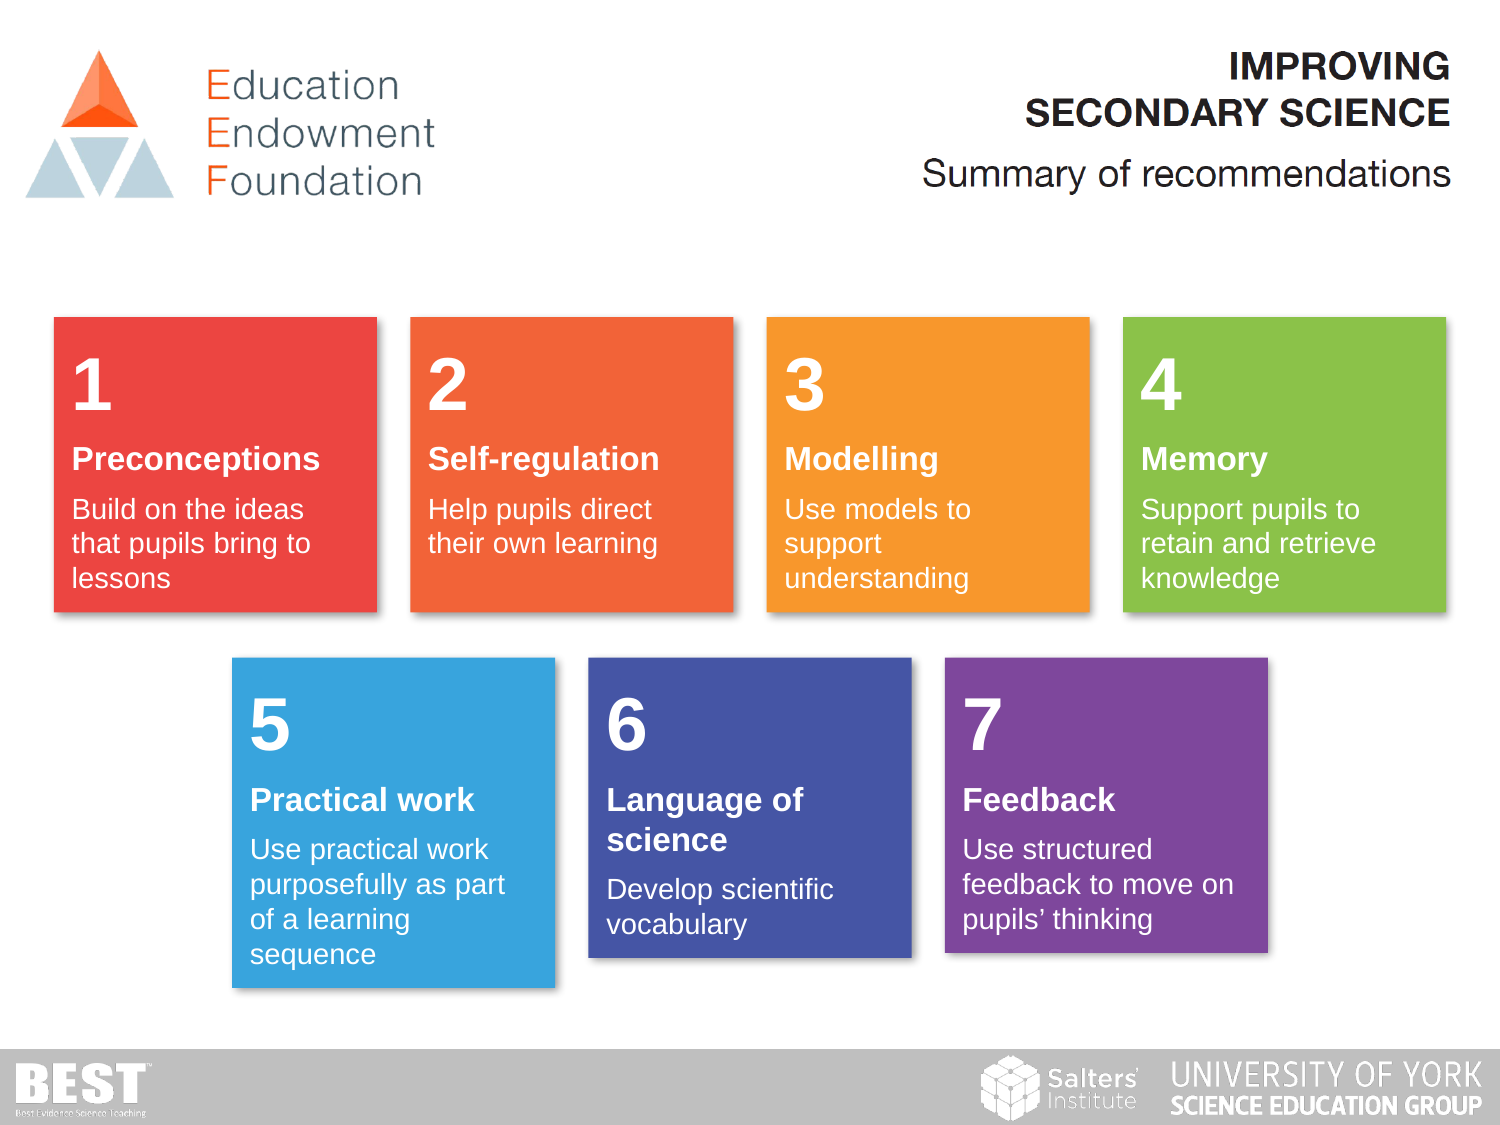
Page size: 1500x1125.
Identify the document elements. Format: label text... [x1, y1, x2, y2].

text_box 4 Memory Support pupils to retain and retrieve knowledge [1123, 317, 1447, 613]
picture [21, 34, 448, 212]
text_box 2 Self-regulation Help pupils direct their own learning [410, 317, 734, 613]
text_box 6 Language of science Develop scientific vocabulary [588, 657, 912, 958]
picture [920, 49, 1452, 198]
text_box 7 Feedback Use structured feedback to move on pupils’ thinking [944, 657, 1268, 953]
text_box 3 Modelling Use models to support understanding [766, 317, 1090, 613]
picture [981, 1055, 1138, 1121]
text_box 5 Practical work Use practical work purposefully as part of a learning sequence [232, 657, 556, 988]
picture [16, 1063, 152, 1118]
text_box 1 Preconceptions Build on the ideas that pupils bring to lessons [53, 317, 377, 613]
picture [1171, 1061, 1482, 1115]
